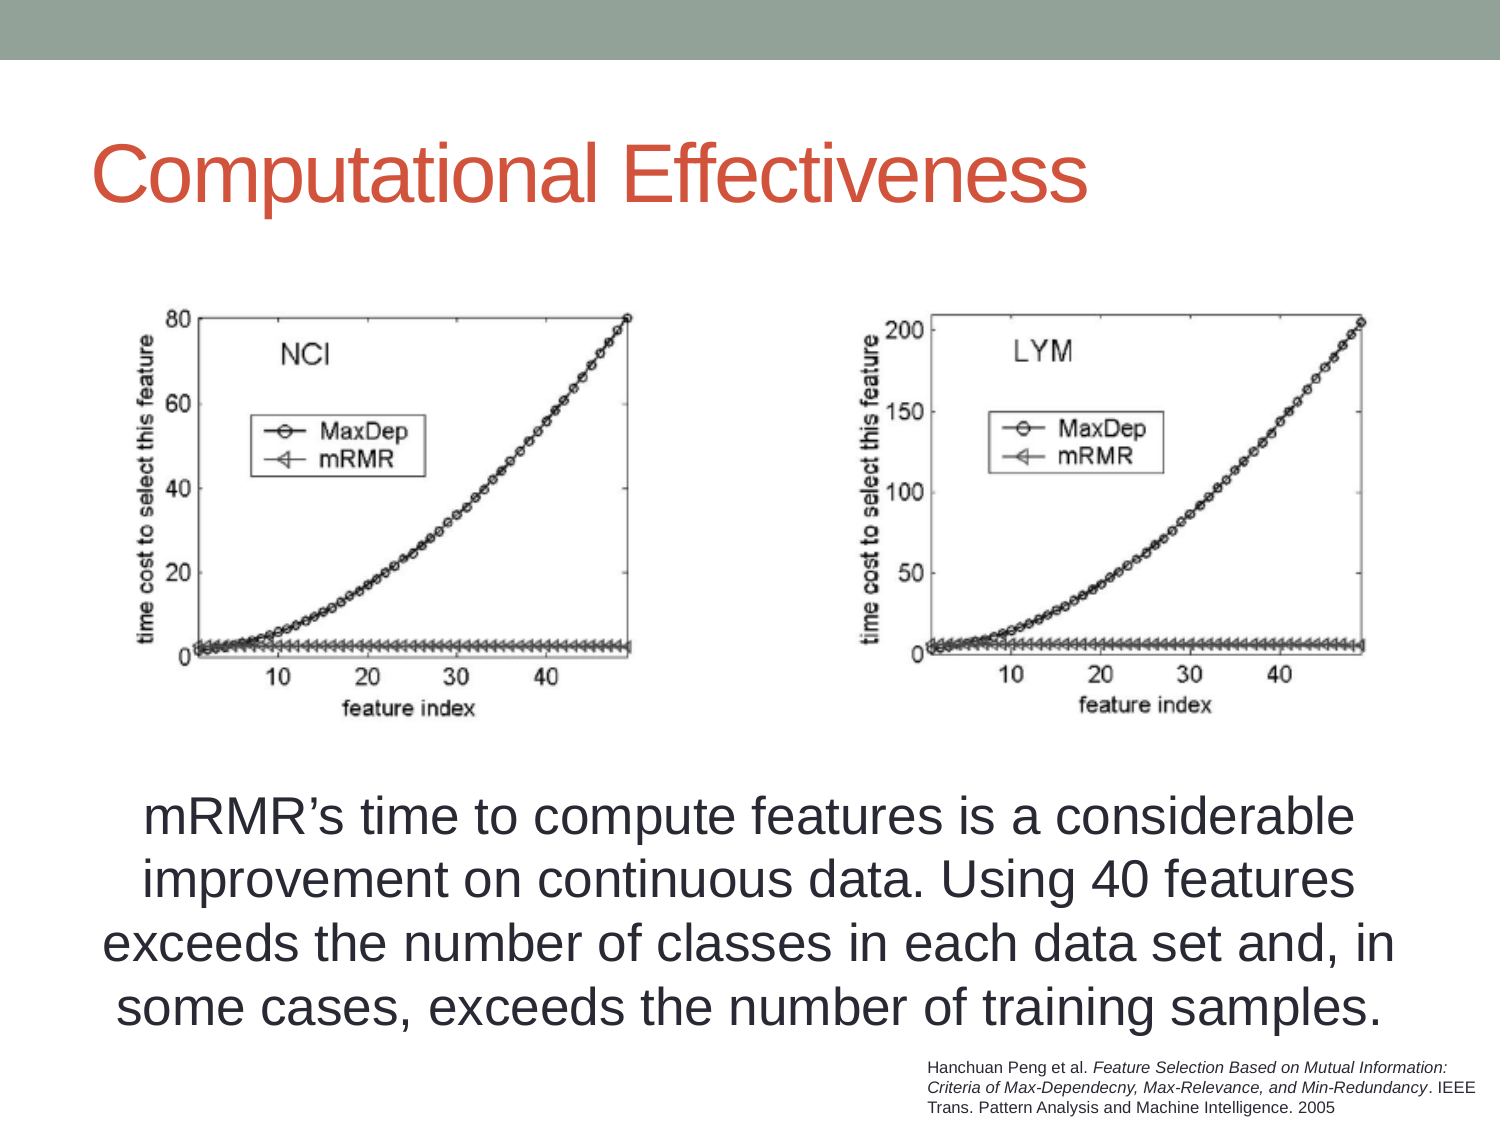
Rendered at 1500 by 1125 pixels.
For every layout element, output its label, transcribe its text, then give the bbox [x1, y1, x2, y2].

title Computational Effectiveness [75, 87, 1425, 250]
list mRMR’s time to compute features is a considerable improvement on continuous data. Using 40 features exceeds the number of classes in each data set and, in some cases, exceeds the number of training samples. [75, 773, 1425, 1049]
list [124, 299, 1375, 725]
text_box Hanchuan Peng et al. Feature Selection Based on Mutual Information: Criteria of Max-Dependecny, Max-Relevance, and Min-Redundancy. IEEE Trans. Pattern Analysis and Machine Intelligence. 2005 [912, 1049, 1500, 1124]
